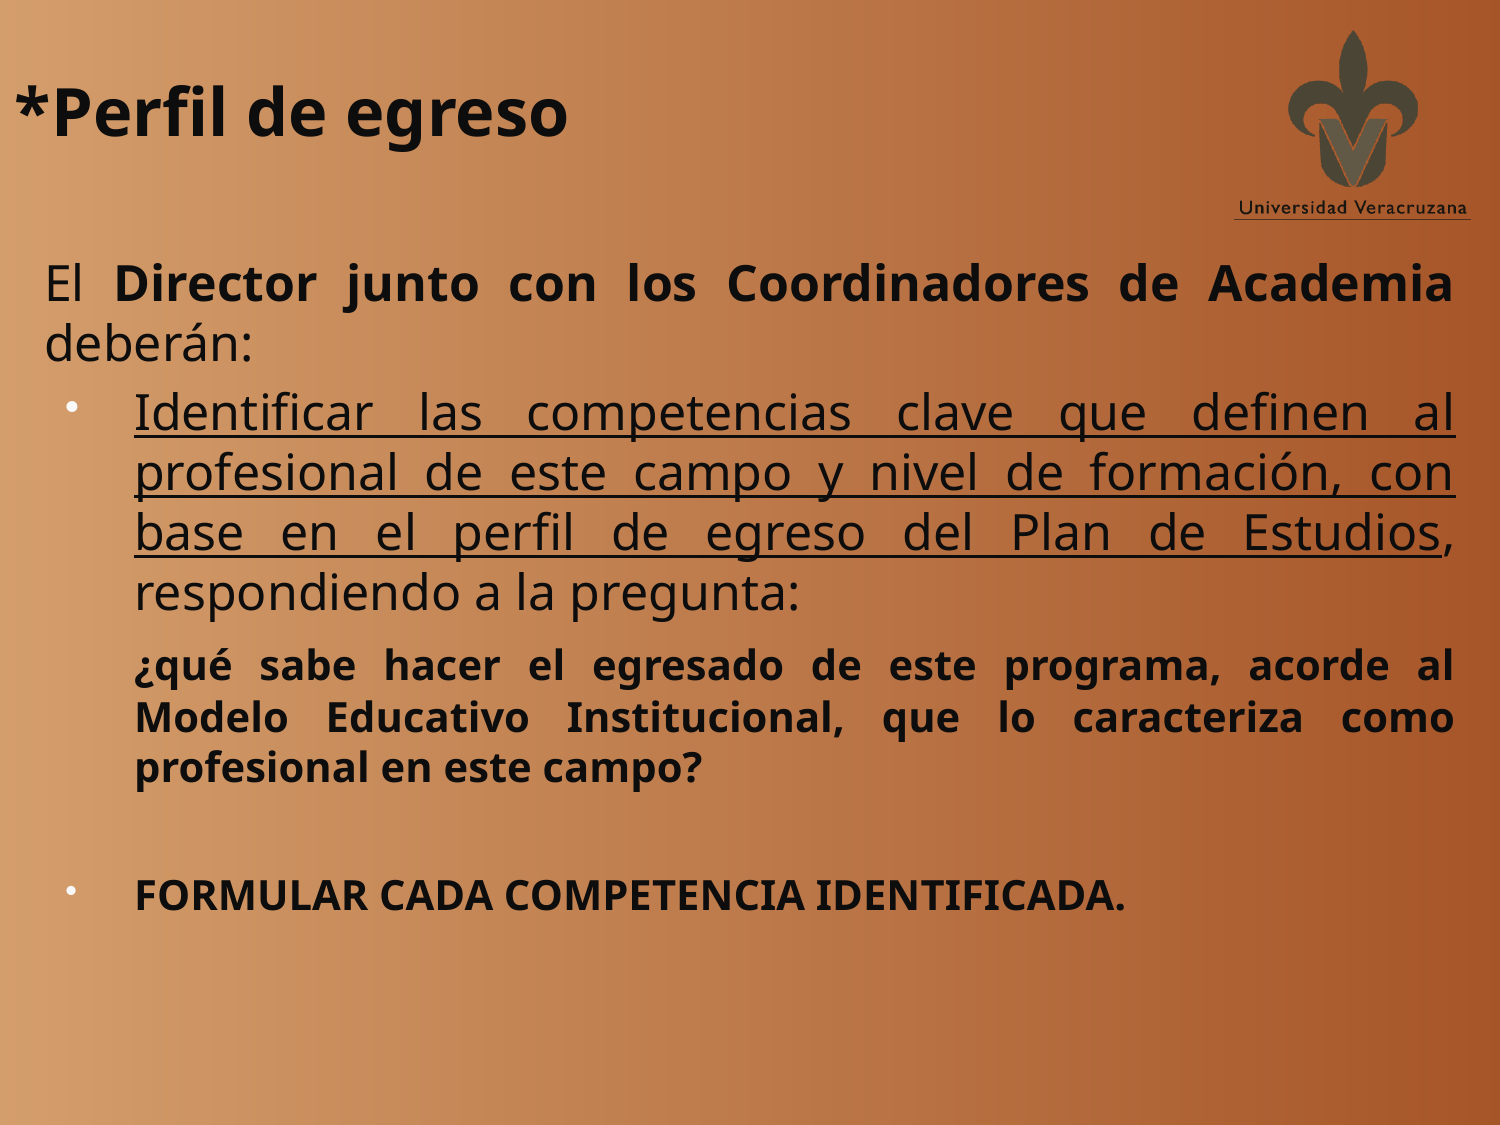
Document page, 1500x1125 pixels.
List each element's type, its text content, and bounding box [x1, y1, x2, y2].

title *Perfil de egreso [0, 0, 1205, 220]
list El Director junto con los Coordinadores de Academia deberán: Identificar las competencias clave que definen al profesional de este campo y nivel de formación, con base en el perfil de egreso del Plan de Estudios, respondiendo a la pregunta: ¿qué sabe hacer el egresado de este programa, acorde al Modelo Educativo Institucional, que lo caracteriza como profesional en este campo? FORMULAR CADA COMPETENCIA IDENTIFICADA. [29, 243, 1471, 1035]
picture [1233, 30, 1471, 221]
